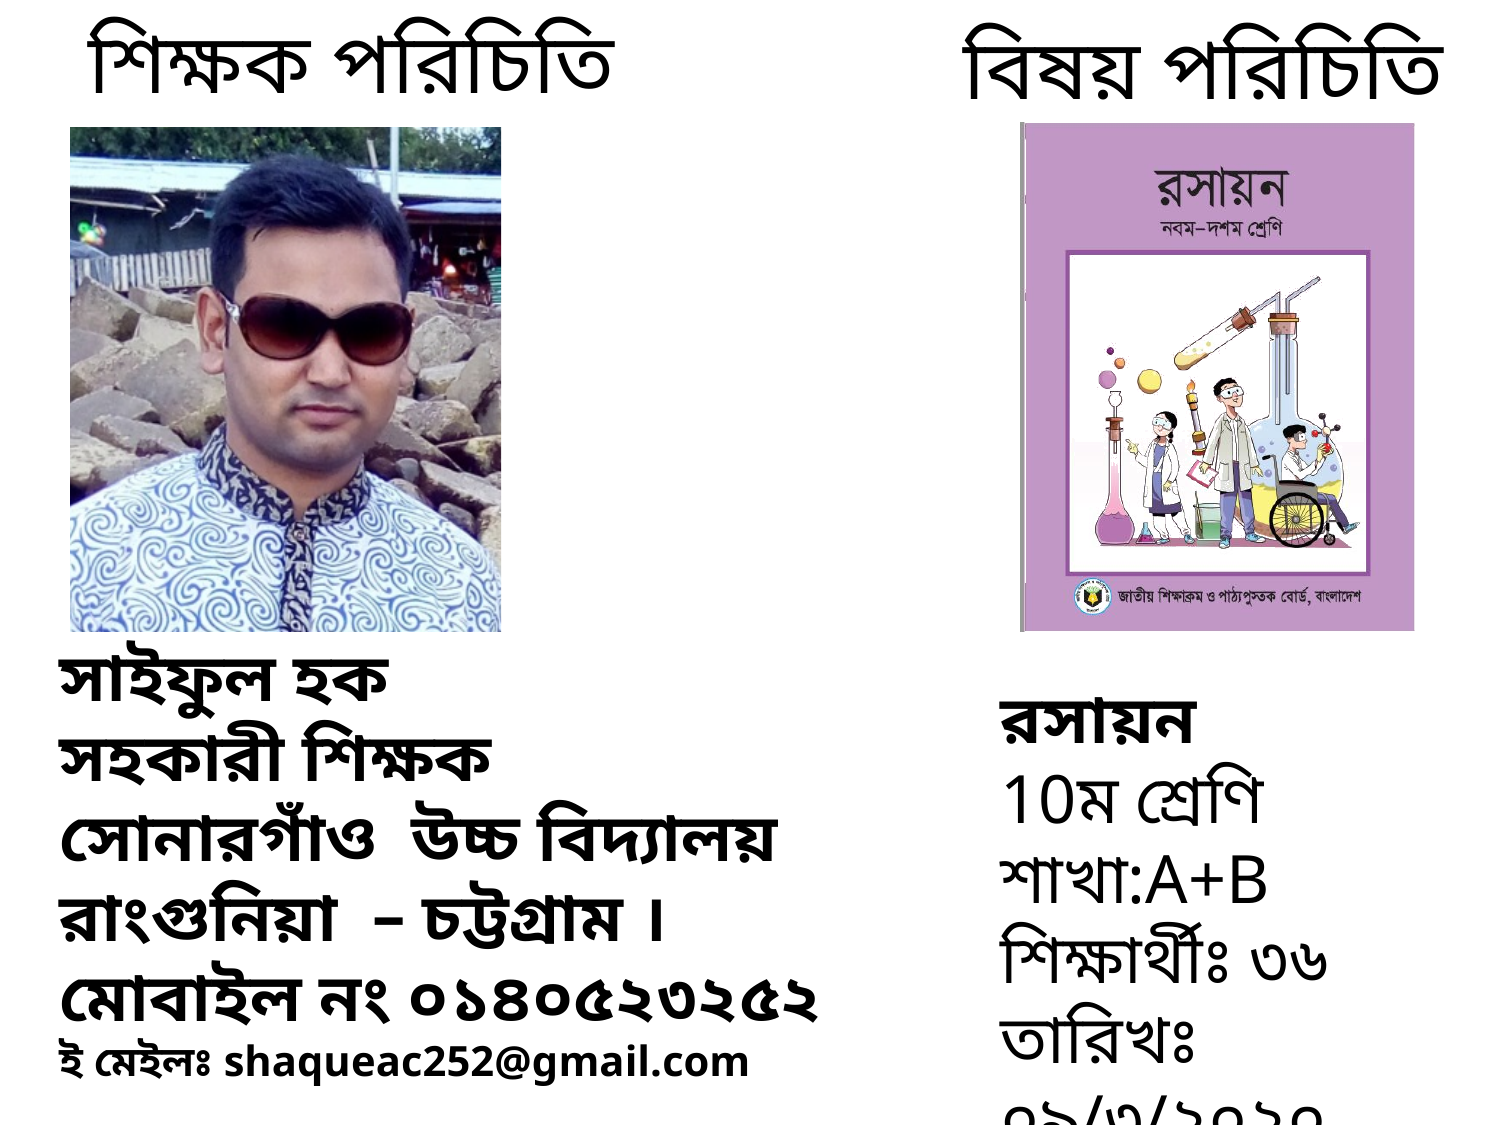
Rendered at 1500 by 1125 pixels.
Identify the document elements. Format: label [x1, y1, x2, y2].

text_box [44, 2, 1500, 1125]
